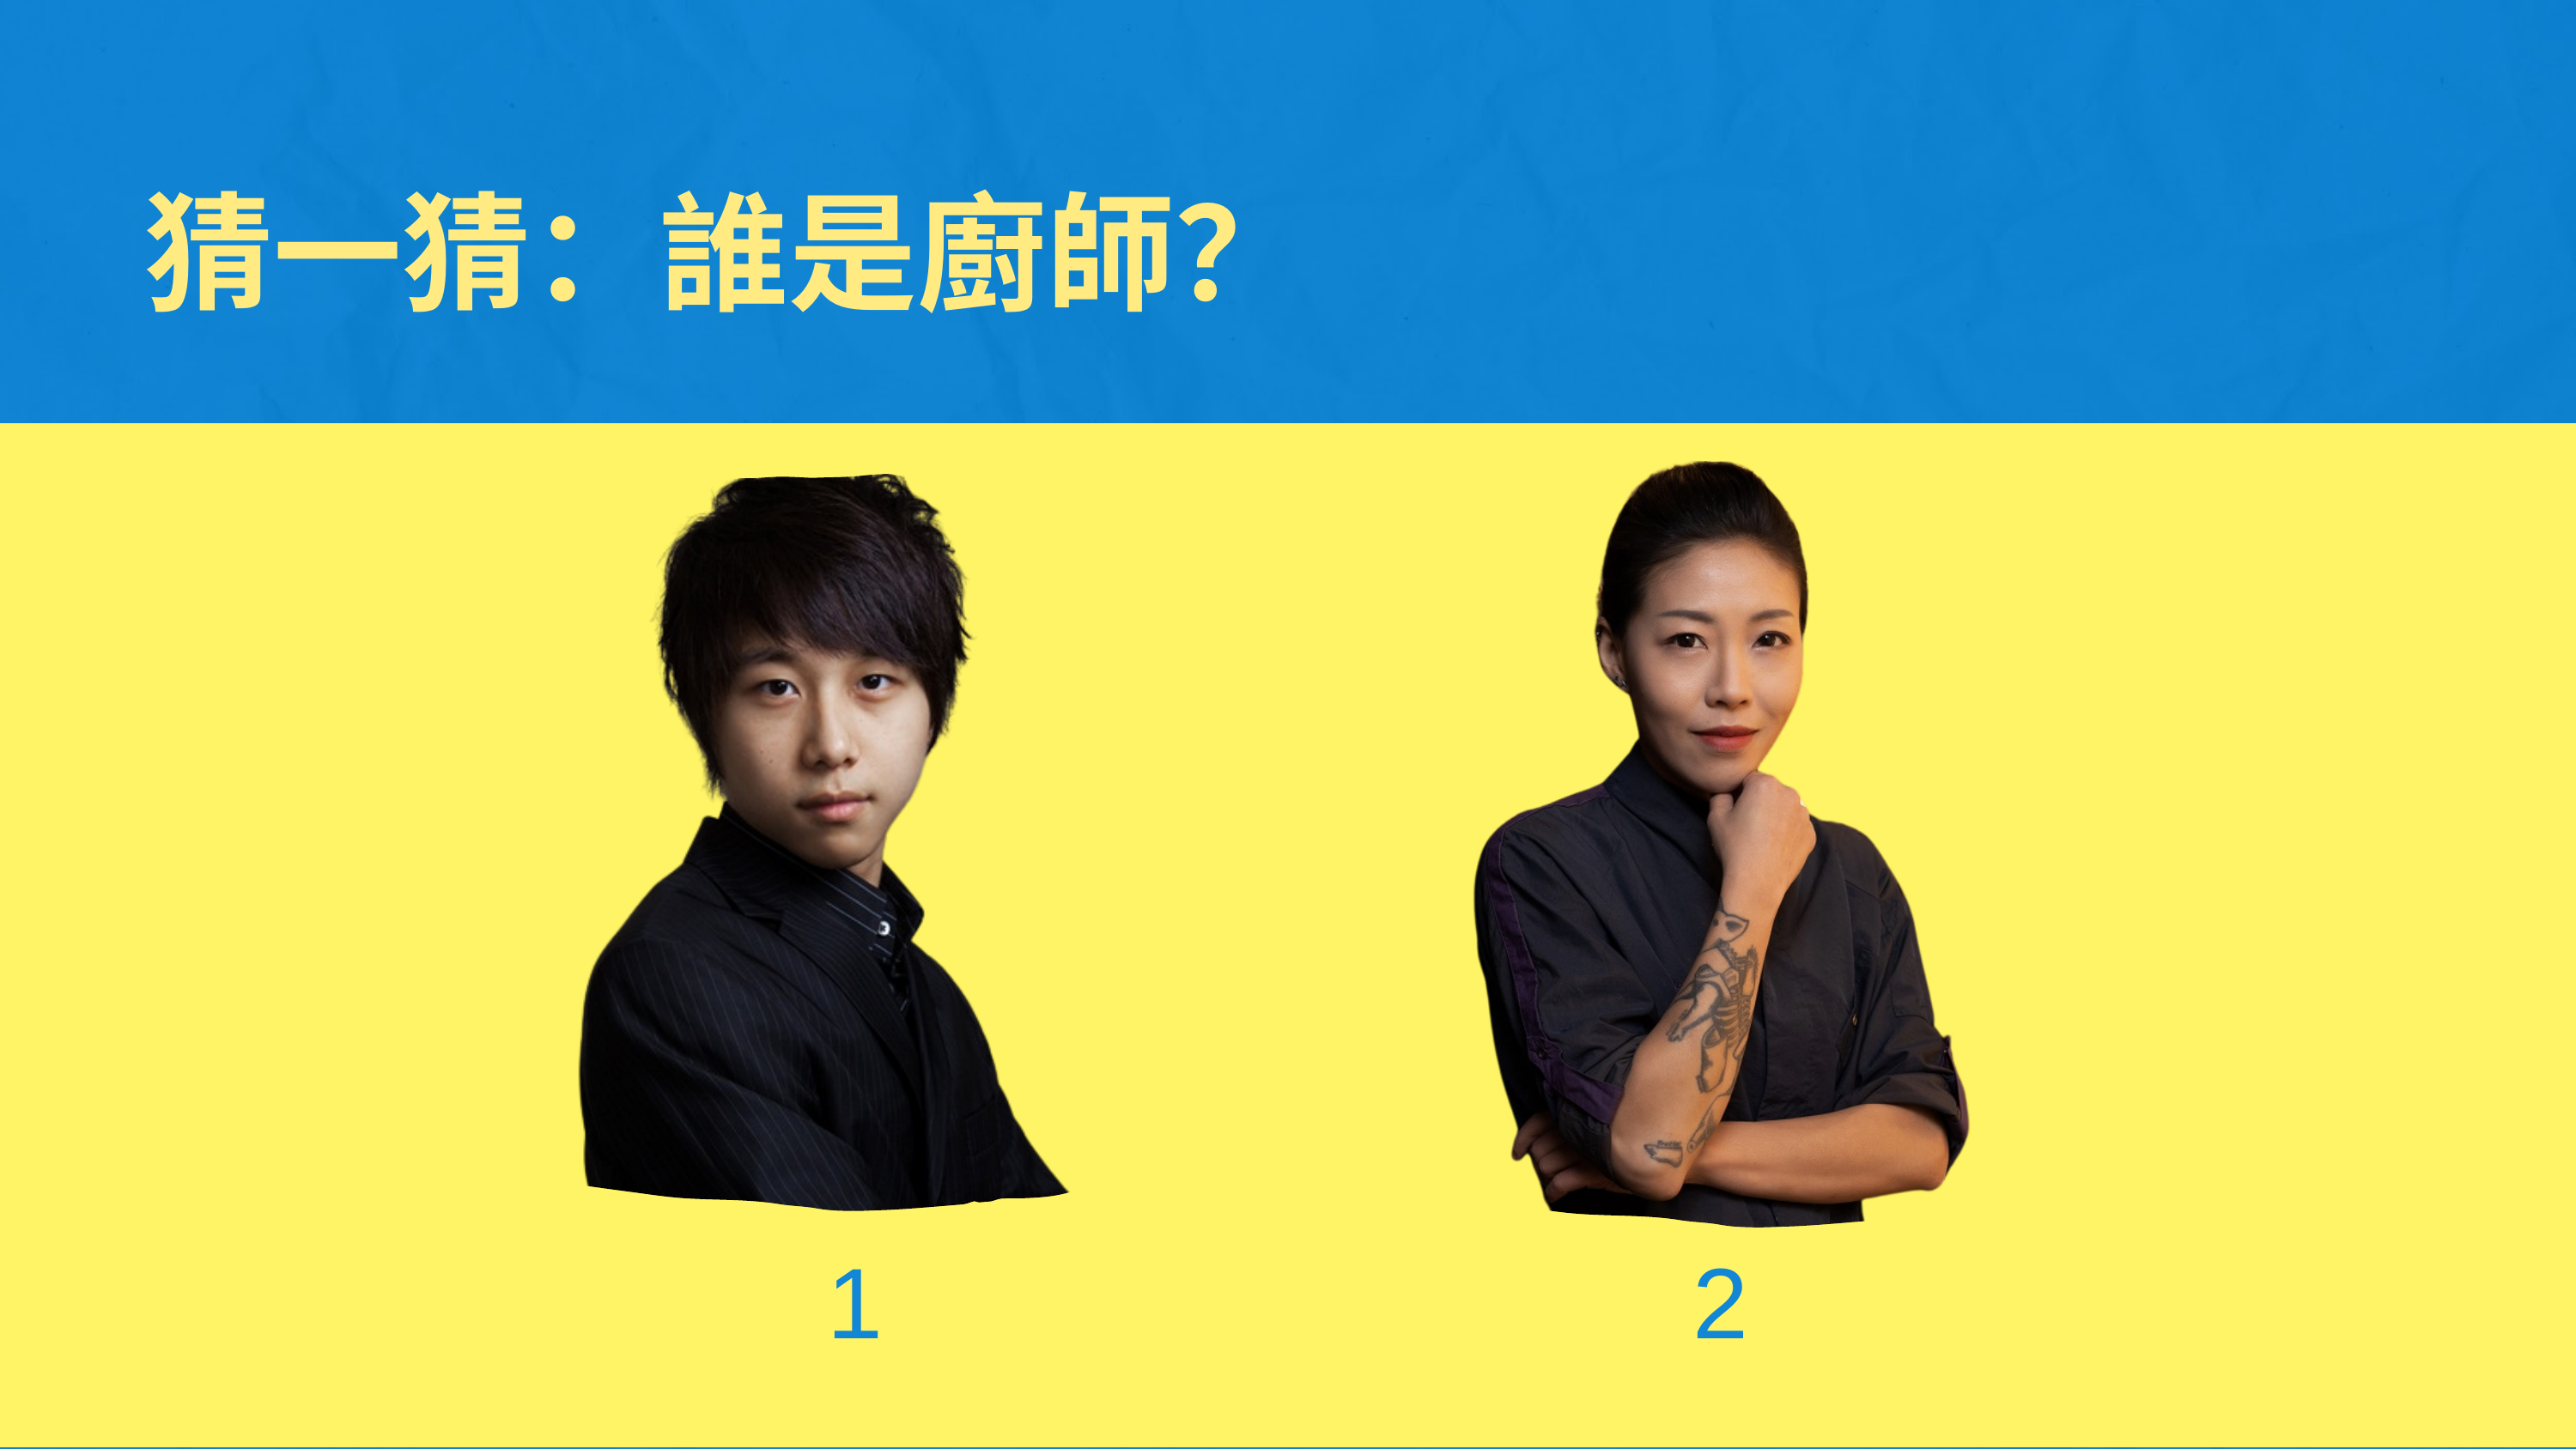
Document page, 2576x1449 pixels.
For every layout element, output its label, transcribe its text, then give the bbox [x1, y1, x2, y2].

text_box [1326, 457, 2117, 1218]
text_box [440, 473, 1196, 1211]
text_box [0, 0, 2576, 423]
text_box 2 [1527, 1218, 1916, 1360]
text_box [0, 423, 2576, 1447]
text_box 1 [660, 1218, 1049, 1360]
text_box 猜一猜：誰是廚師？ [144, 146, 2576, 327]
